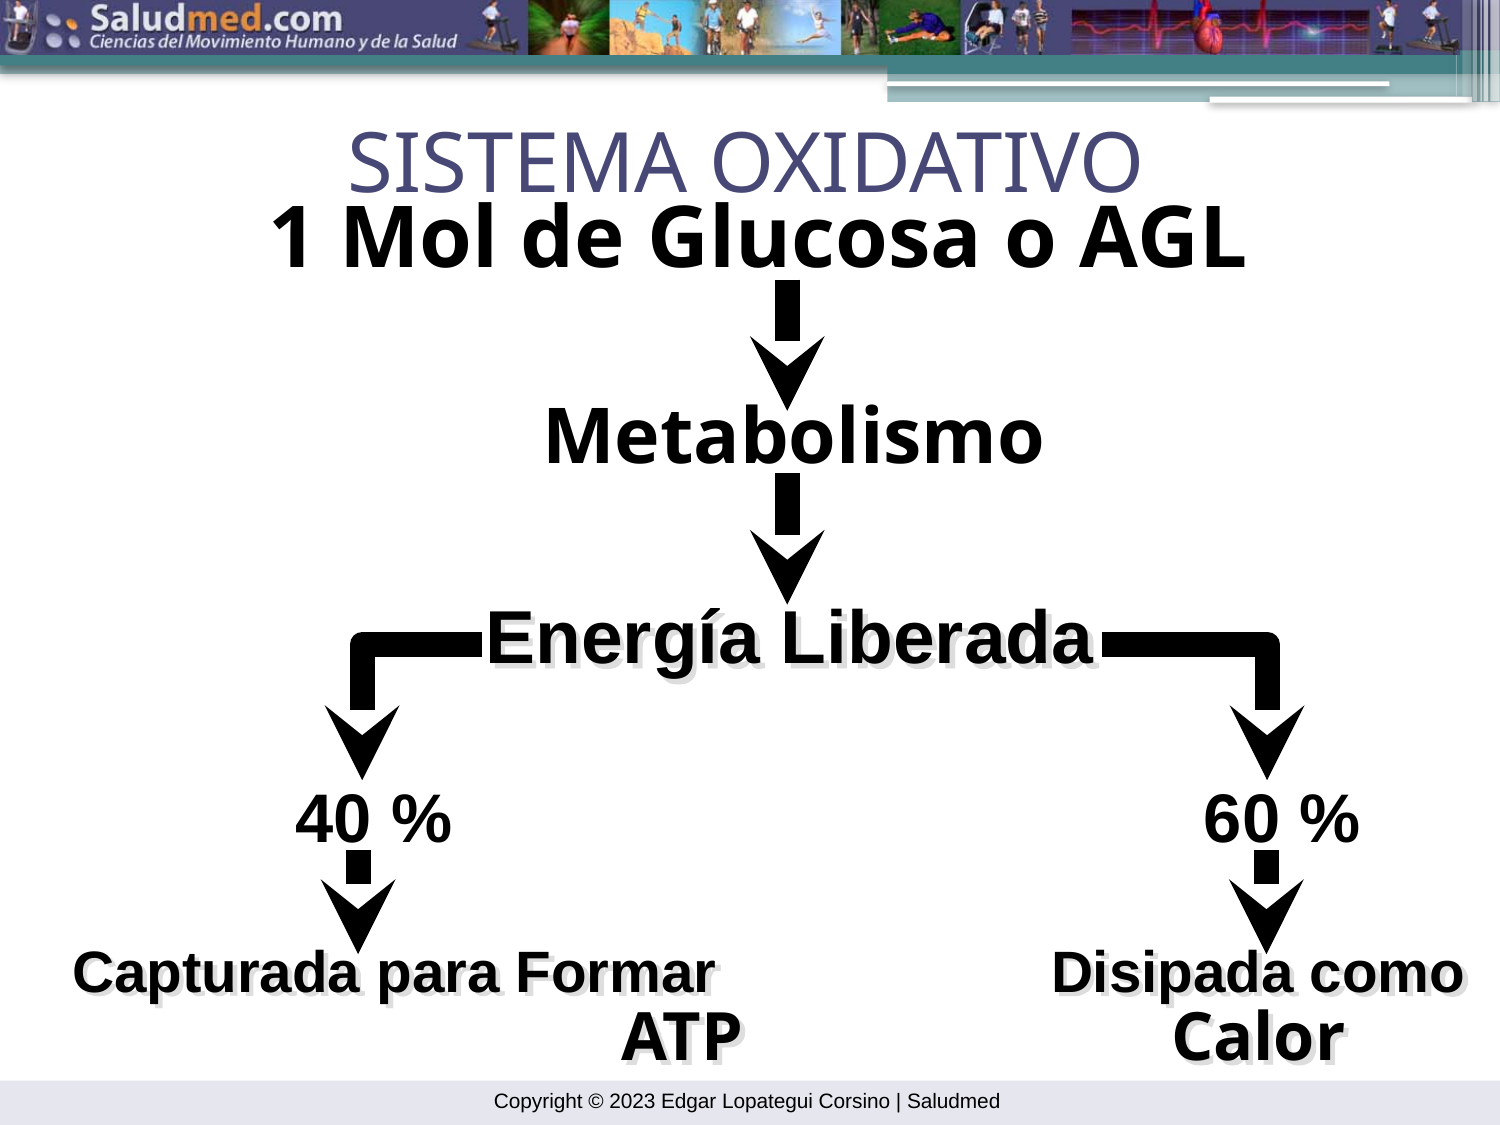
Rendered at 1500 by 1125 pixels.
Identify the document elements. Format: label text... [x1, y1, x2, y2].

picture [0, 0, 1460, 55]
text_box Capturada para Formar ATP [31, 945, 758, 1078]
text_box [781, 592, 794, 605]
text_box Metabolismo [488, 378, 1099, 479]
text_box Energía Liberada [429, 606, 1150, 688]
text_box 40 % [250, 766, 498, 867]
text_box Disipada como Calor [1033, 945, 1483, 1078]
text_box [362, 644, 440, 766]
text_box SISTEMA OXIDATIVO [0, 113, 1497, 185]
text_box 1 Mol de Glucosa o AGL [147, 186, 1370, 262]
text_box [781, 398, 794, 411]
text_box 60 % [1159, 766, 1406, 867]
text_box [1101, 644, 1268, 766]
